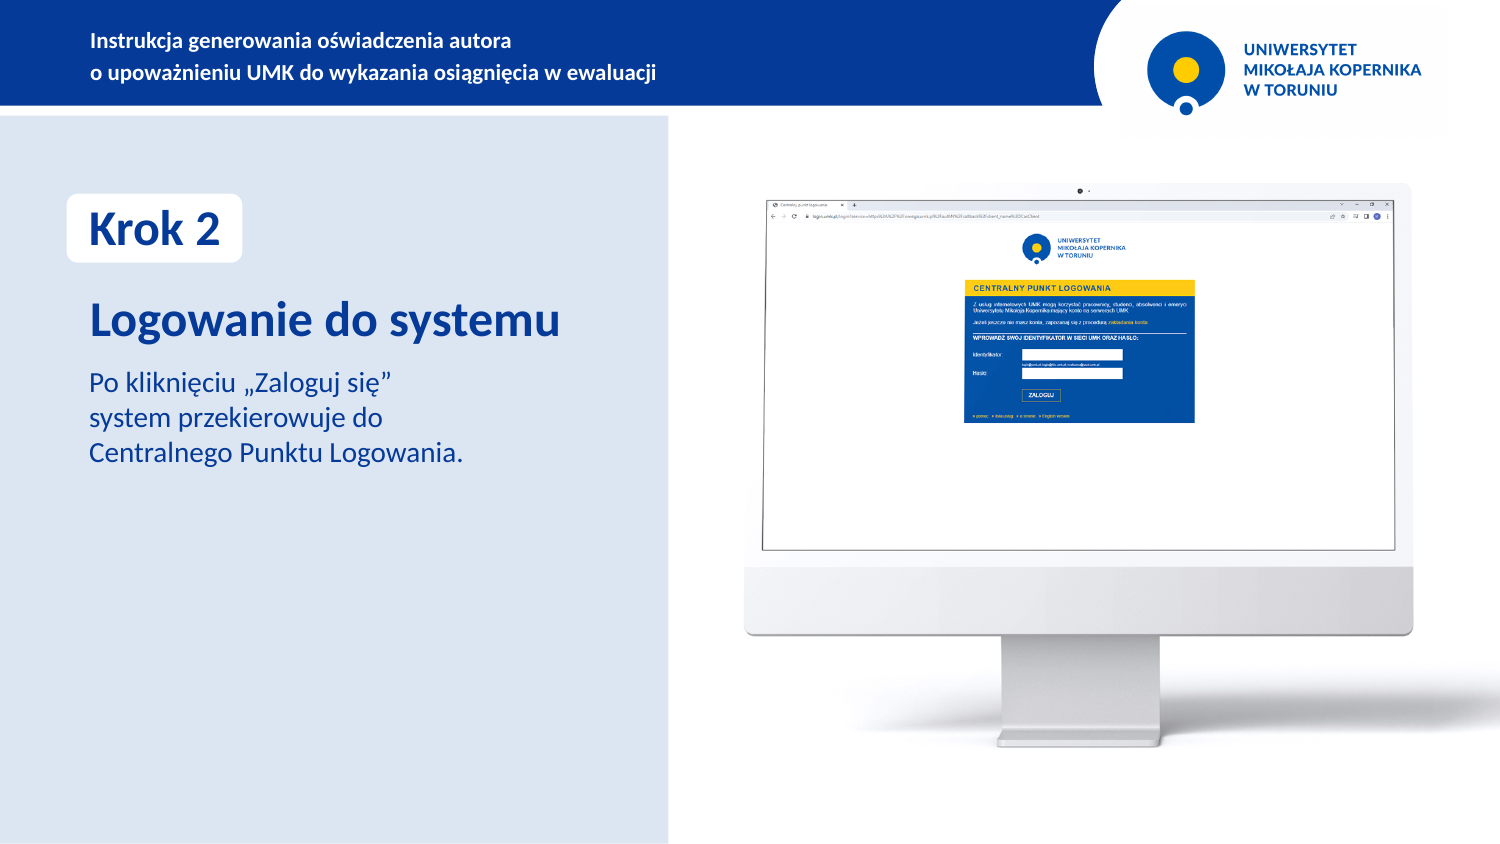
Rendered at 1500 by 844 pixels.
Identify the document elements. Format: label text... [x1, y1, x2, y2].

text_box [0, 115, 669, 844]
picture [550, 163, 1500, 774]
text_box Po kliknięciu „Zaloguj się” system przekierowuje do Centralnego Punktu Logowania. [74, 355, 482, 610]
text_box Instrukcja generowania oświadczenia autora o upoważnieniu UMK do wykazania osiągnięcia w ewaluacji [75, 18, 1040, 61]
text_box Krok 2 [74, 188, 545, 263]
text_box Logowanie do systemu [75, 279, 545, 356]
picture [1121, 5, 1447, 141]
text_box [66, 194, 74, 262]
